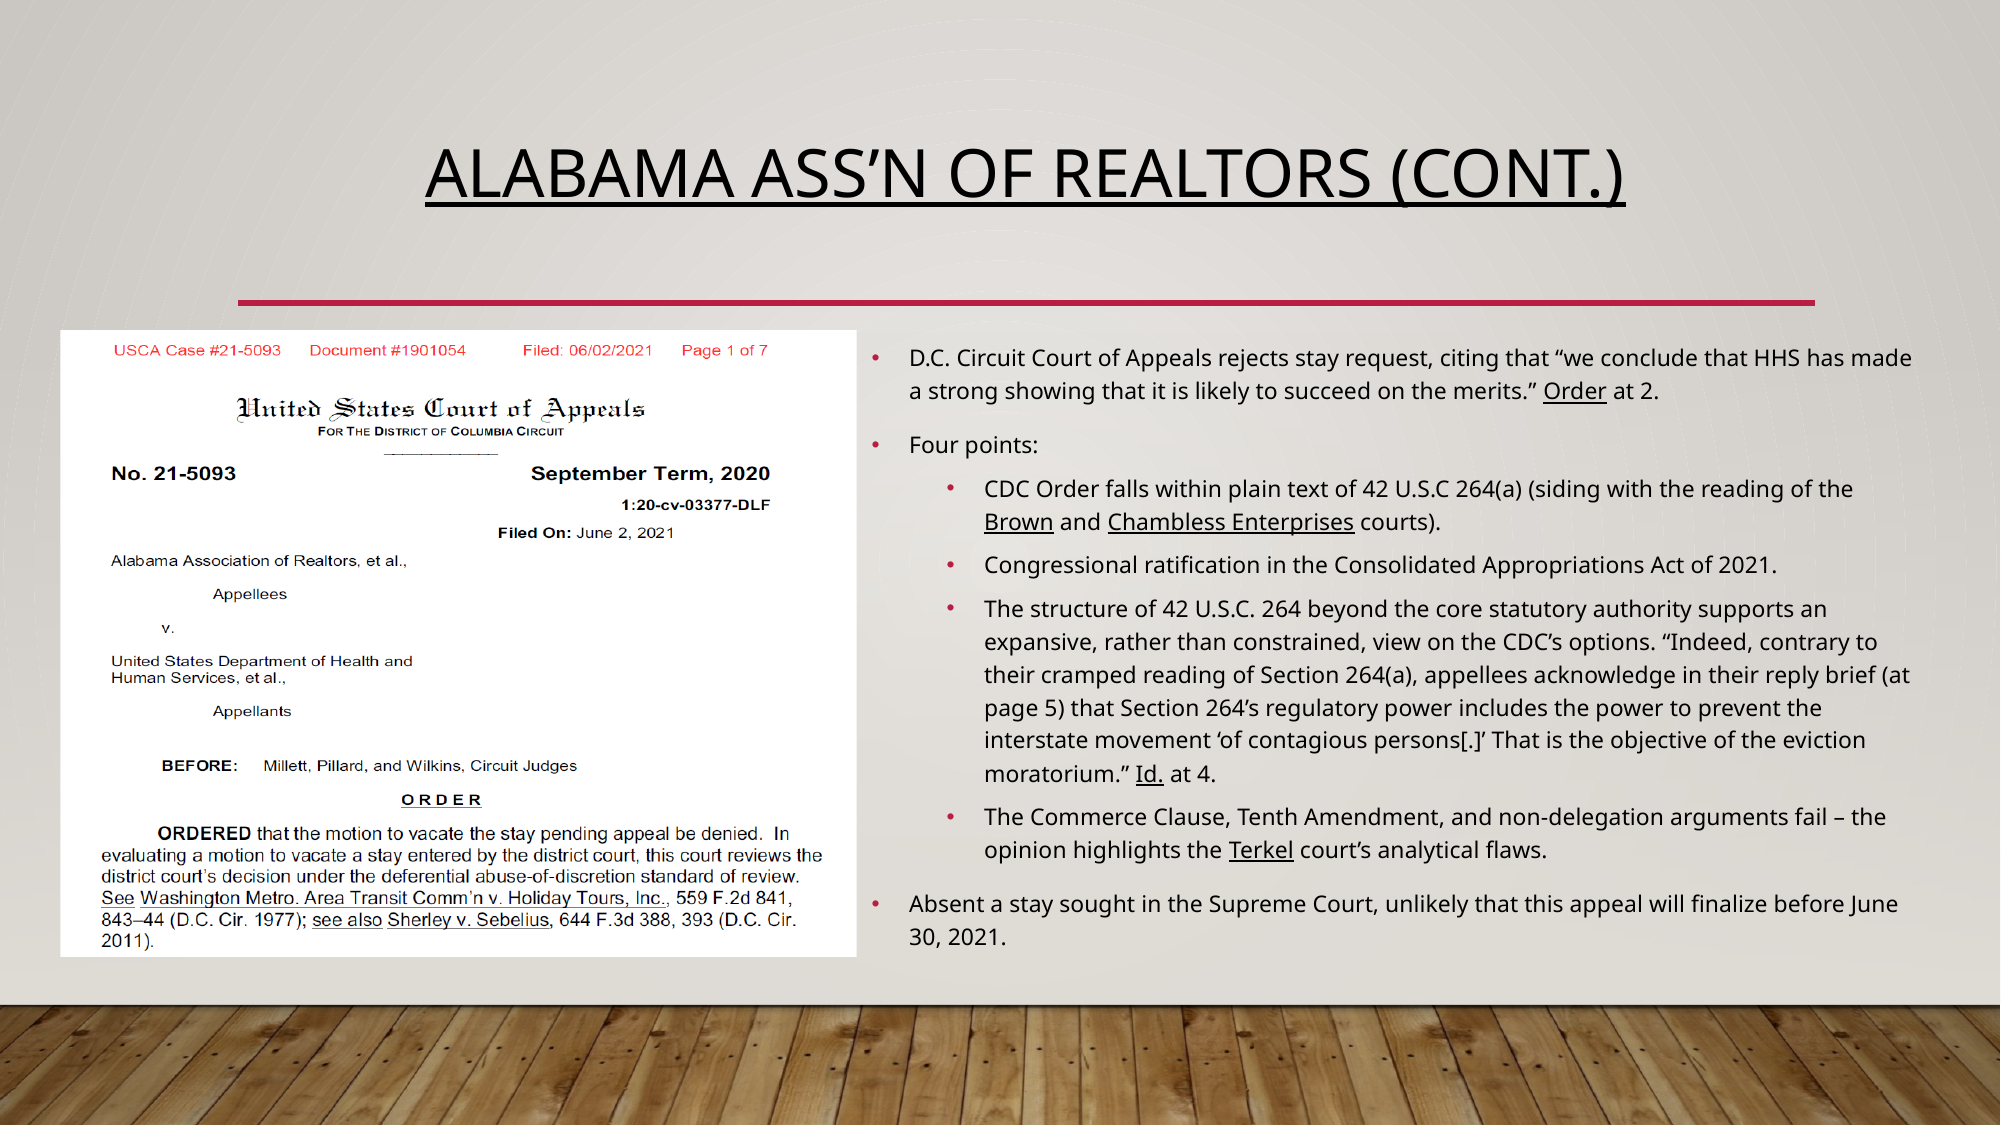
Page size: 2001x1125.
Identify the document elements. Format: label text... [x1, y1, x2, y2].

picture [60, 819, 857, 957]
picture [0, 1005, 2000, 1125]
list D.C. Circuit Court of Appeals rejects stay request, citing that “we conclude that HHS has made a strong showing that it is likely to succeed on the merits.” Order at 2. Four points: CDC Order falls within plain text of 42 U.S.C 264(a) (siding with the reading of the Brown and Chambless Enterprises courts). Congressional ratification in the Consolidated Appropriations Act of 2021. The structure of 42 U.S.C. 264 beyond the core statutory authority supports an expansive, rather than constrained, view on the CDC’s options. “Indeed, contrary to their cramped reading of Section 264(a), appellees acknowledge in their reply brief (at page 5) that Section 264’s regulatory power includes the power to prevent the interstate movement ‘of contagious persons[.]’ That is the objective of the eviction moratorium.” Id. at 4. The Commerce Clause, Tenth Amendment, and non-delegation arguments fail – the opinion highlights the Terkel court’s analytical flaws. Absent a stay sought in the Supreme Court, unlikely that this appeal will finalize before June 30, 2021. [856, 330, 1941, 977]
title Alabama Ass’n of Realtors (CONt.) [237, 132, 1814, 306]
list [60, 330, 857, 819]
